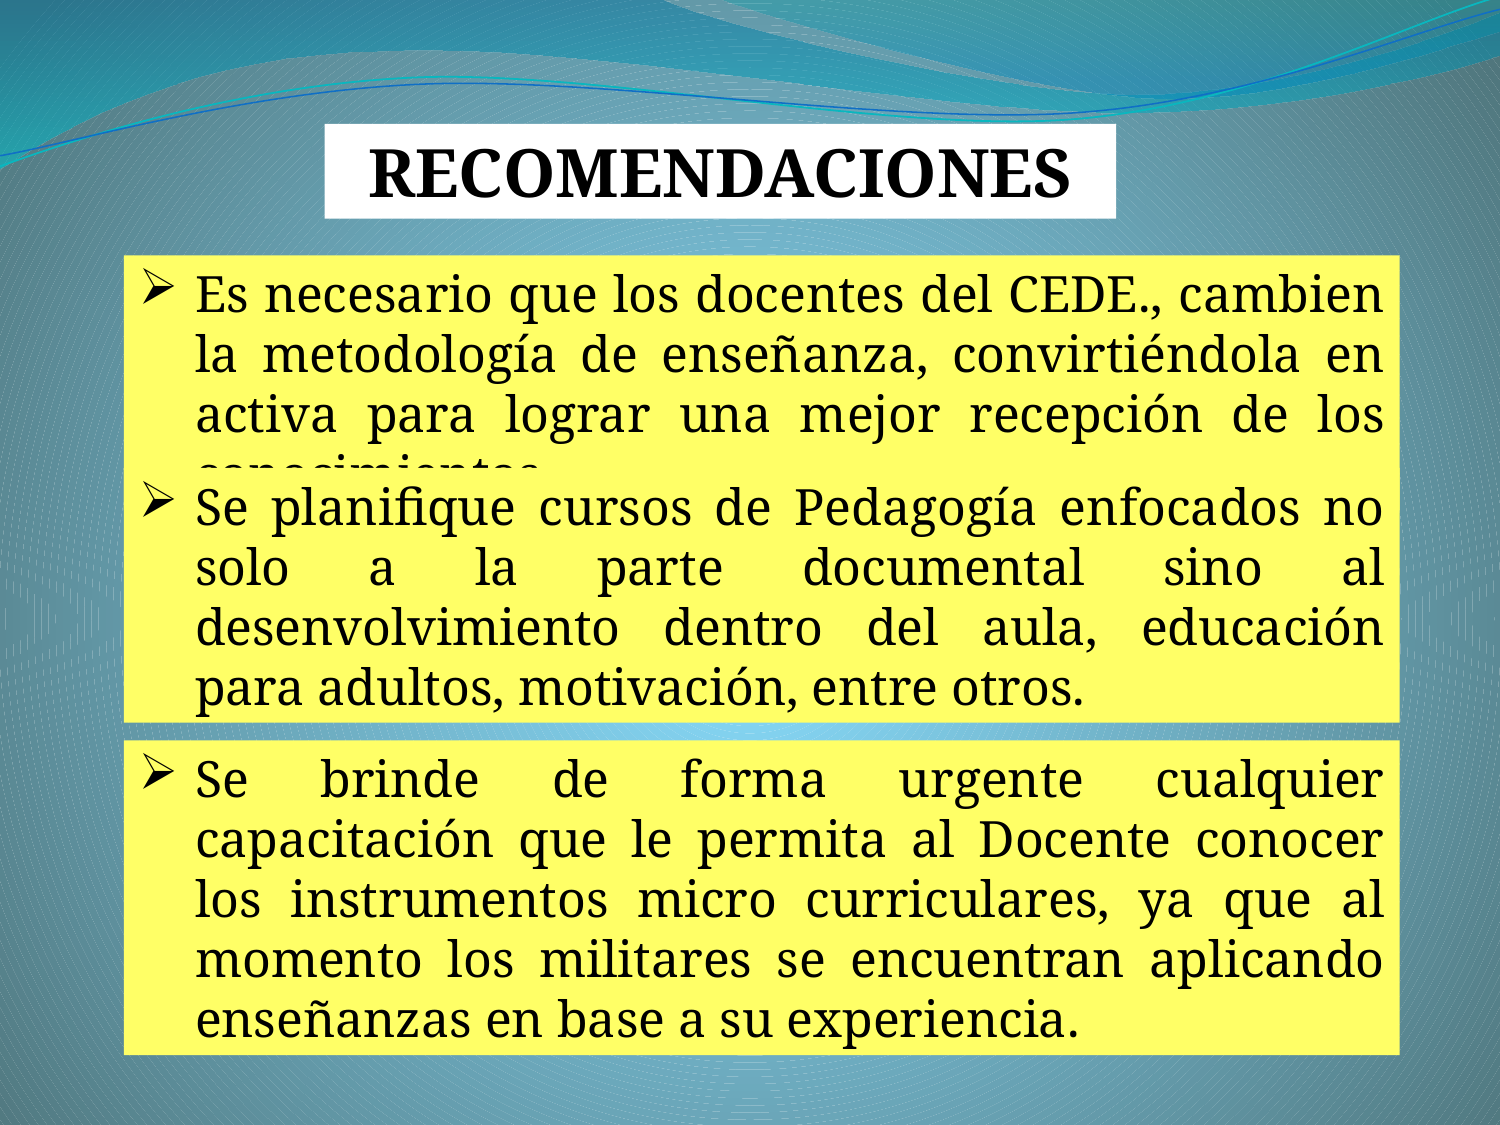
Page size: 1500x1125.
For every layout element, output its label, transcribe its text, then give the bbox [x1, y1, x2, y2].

text_box Es necesario que los docentes del CEDE., cambien la metodología de enseñanza, convirtiéndola en activa para lograr una mejor recepción de los conocimientos. [123, 255, 1400, 467]
text_box Se brinde de forma urgente cualquier capacitación que le permita al Docente conocer los instrumentos micro curriculares, ya que al momento los militares se encuentran aplicando enseñanzas en base a su experiencia. [123, 740, 1400, 1056]
text_box Se planifique cursos de Pedagogía enfocados no solo a la parte documental sino al desenvolvimiento dentro del aula, educación para adultos, motivación, entre otros. [123, 467, 1400, 723]
text_box RECOMENDACIONES [324, 123, 1117, 219]
